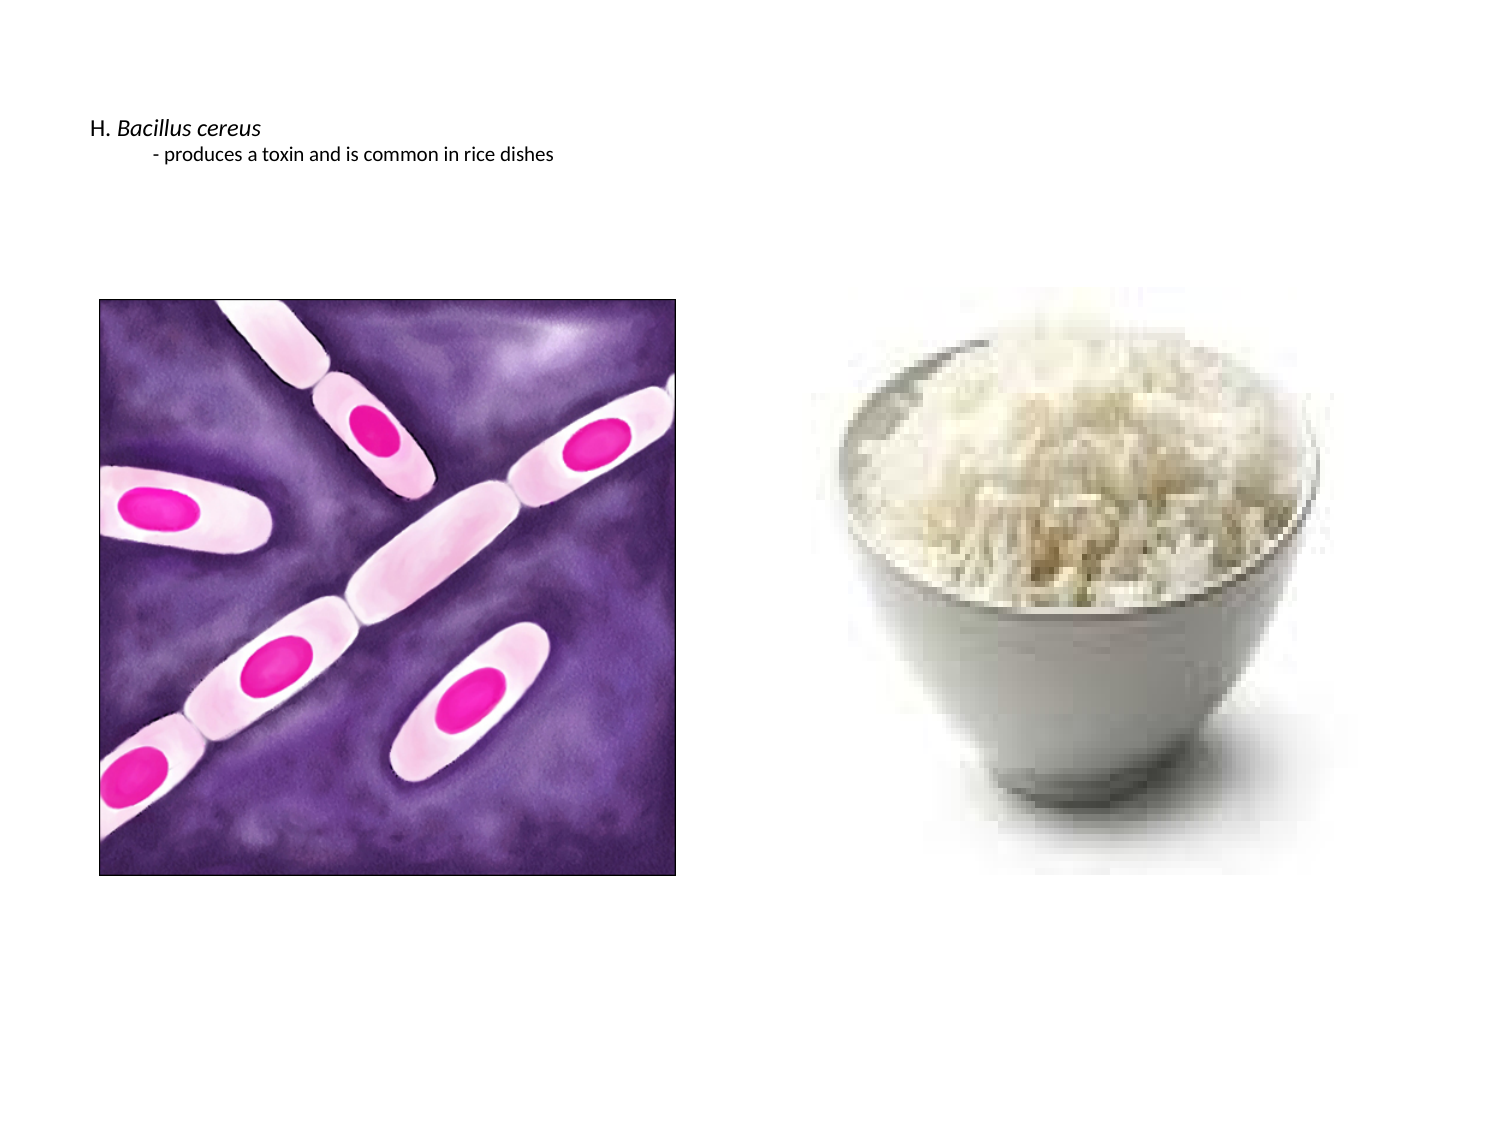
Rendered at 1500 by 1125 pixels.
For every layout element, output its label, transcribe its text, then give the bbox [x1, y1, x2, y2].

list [99, 299, 677, 877]
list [774, 287, 1363, 876]
title H. Bacillus cereus - produces a toxin and is common in rice dishes [75, 45, 1425, 233]
